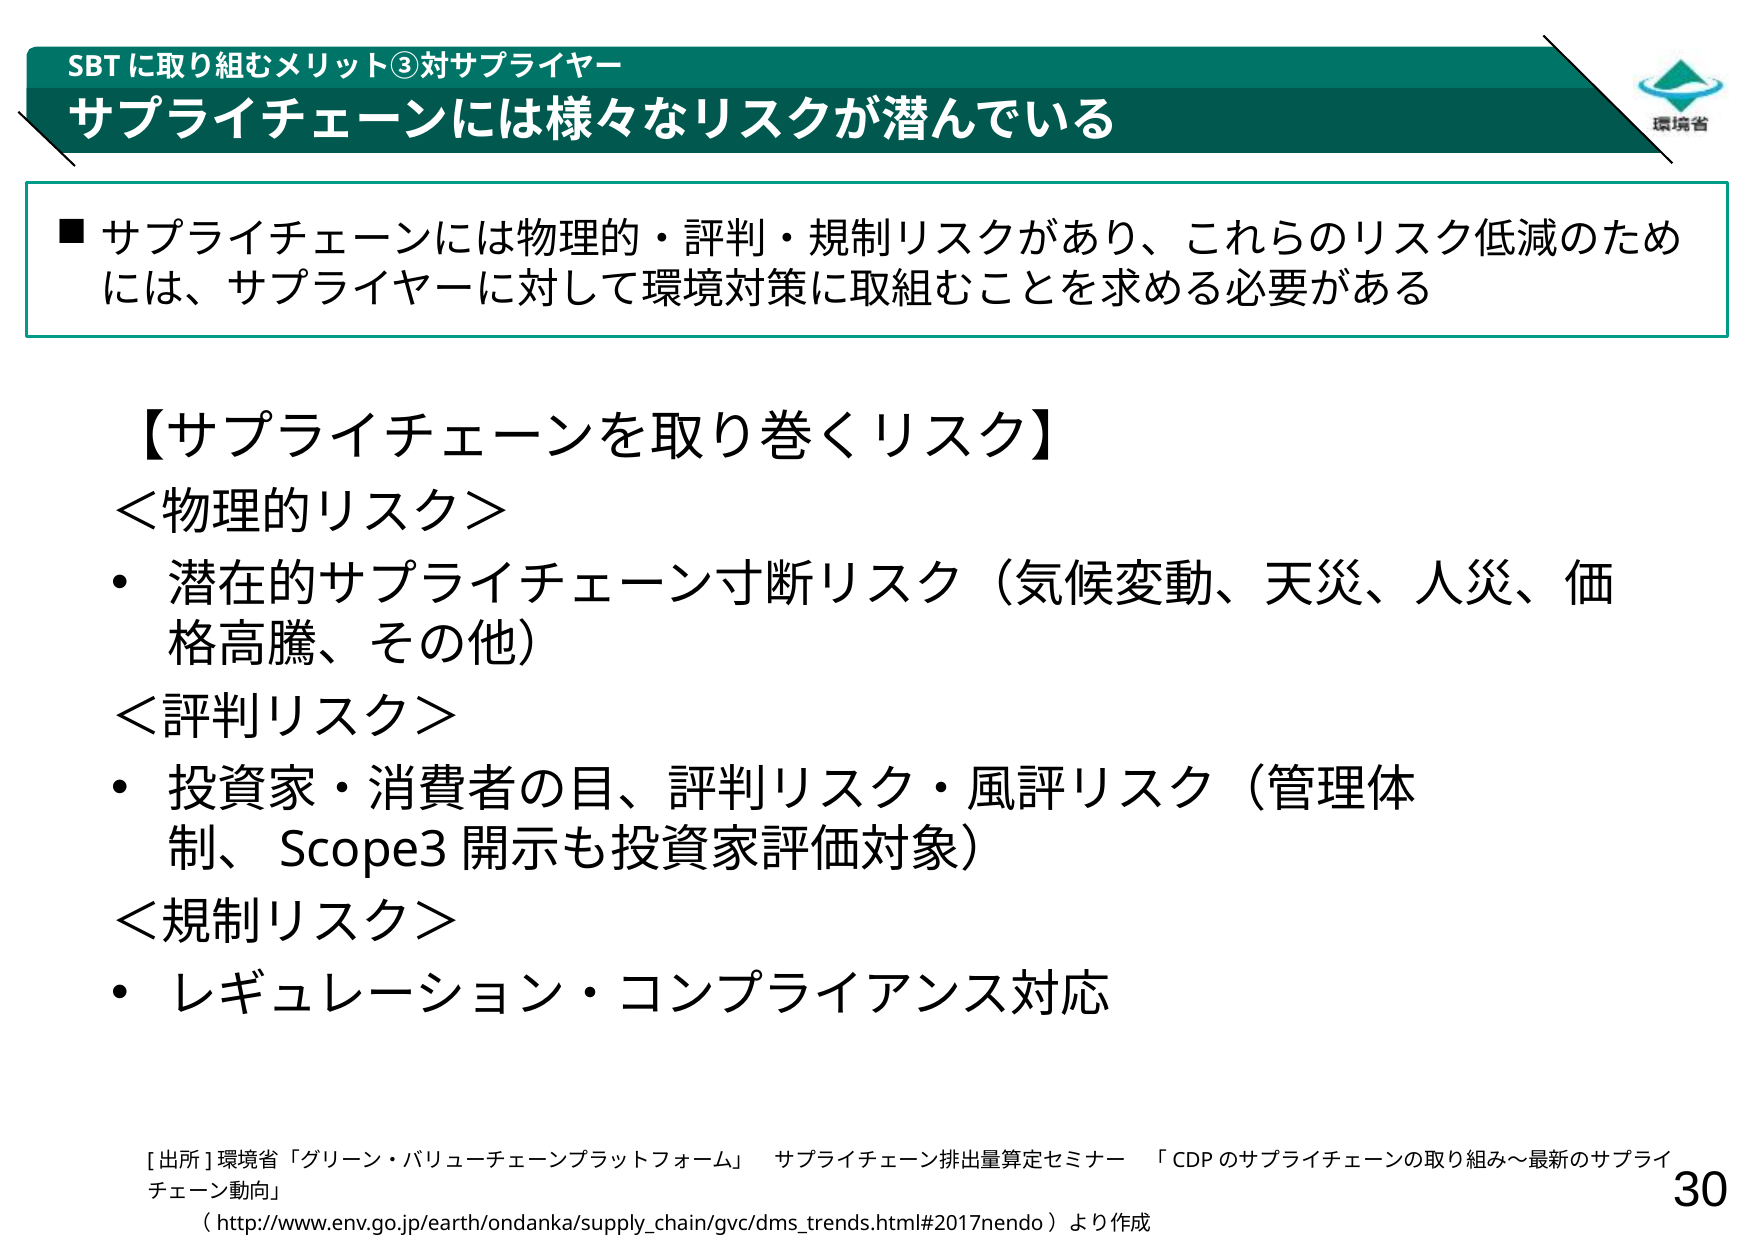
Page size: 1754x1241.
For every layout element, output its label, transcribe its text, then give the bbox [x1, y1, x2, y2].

list SBTに取り組むメリット③対サプライヤー [26, 46, 1551, 88]
text_box [出所]環境省「グリーン・バリューチェーンプラットフォーム」 サプライチェーン排出量算定セミナー 「CDPのサプライチェーンの取り組み～最新のサプライチェーン動向」 （http://www.env.go.jp/earth/ondanka/supply_chain/gvc/dms_trends.html#2017nendo）より作成 [132, 1133, 1713, 1241]
text_box 【サプライチェーンを取り巻くリスク】 ＜物理的リスク＞ 潜在的サプライチェーン寸断リスク（気候変動、天災、人災、価格高騰、その他） ＜評判リスク＞ 投資家・消費者の目、評判リスク・風評リスク（管理体制、Scope3開示も投資家評価対象） ＜規制リスク＞ レギュレーション・コンプライアンス対応 [96, 394, 1679, 1030]
title サプライチェーンには様々なリスクが潜んでいる [26, 88, 1551, 153]
list サプライチェーンには物理的・評判・規制リスクがあり、これらのリスク低減のためには、サプライヤーに対して環境対策に取組むことを求める必要がある [25, 181, 1729, 338]
picture [1633, 49, 1729, 142]
